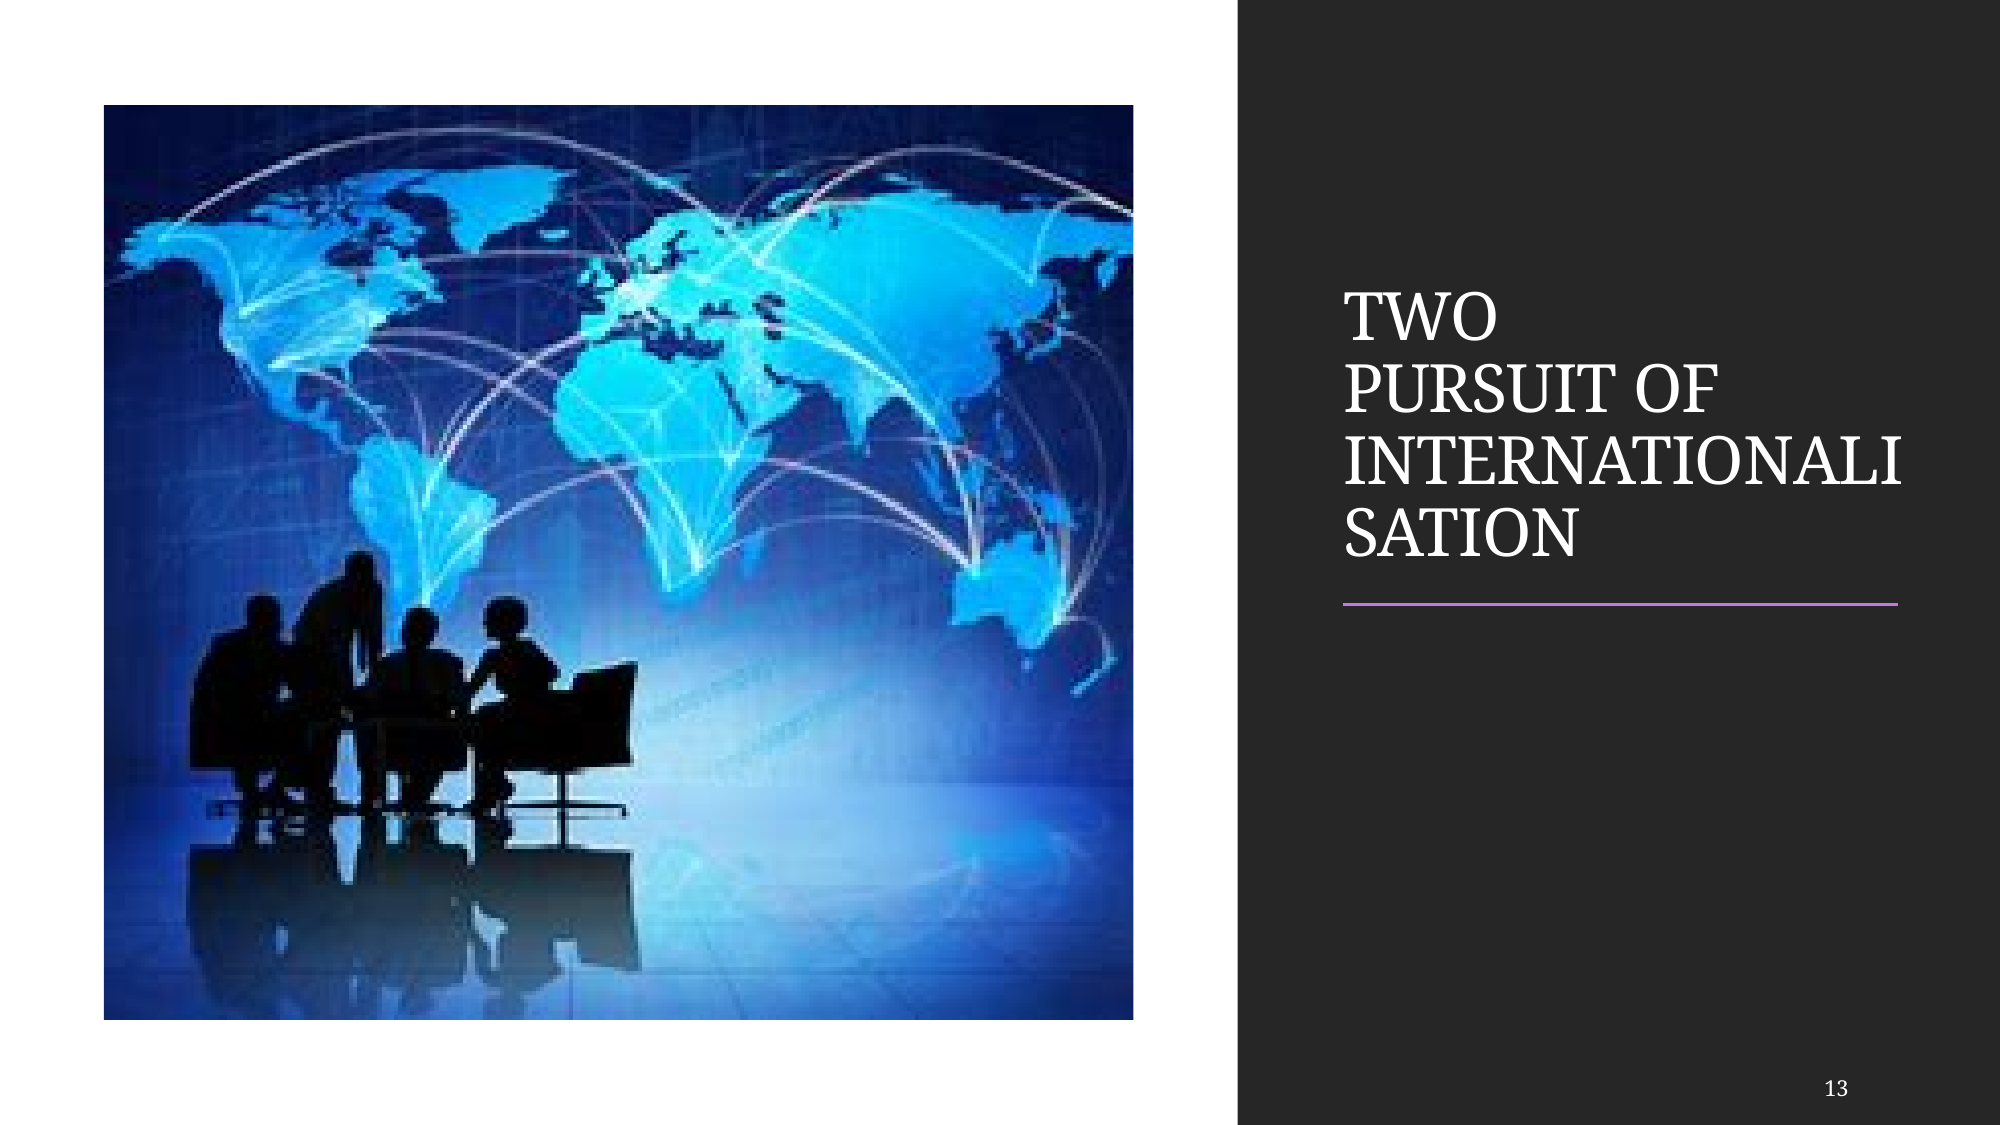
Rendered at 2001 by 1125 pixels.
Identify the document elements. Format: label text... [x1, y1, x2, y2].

text_box [1236, 0, 2000, 1125]
slide_number 13 [1809, 1059, 1929, 1120]
title TWO PURSUIT OF INTERNATIONALISATION [1328, 104, 1929, 579]
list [103, 104, 1134, 1021]
text_box [0, 0, 1236, 1125]
